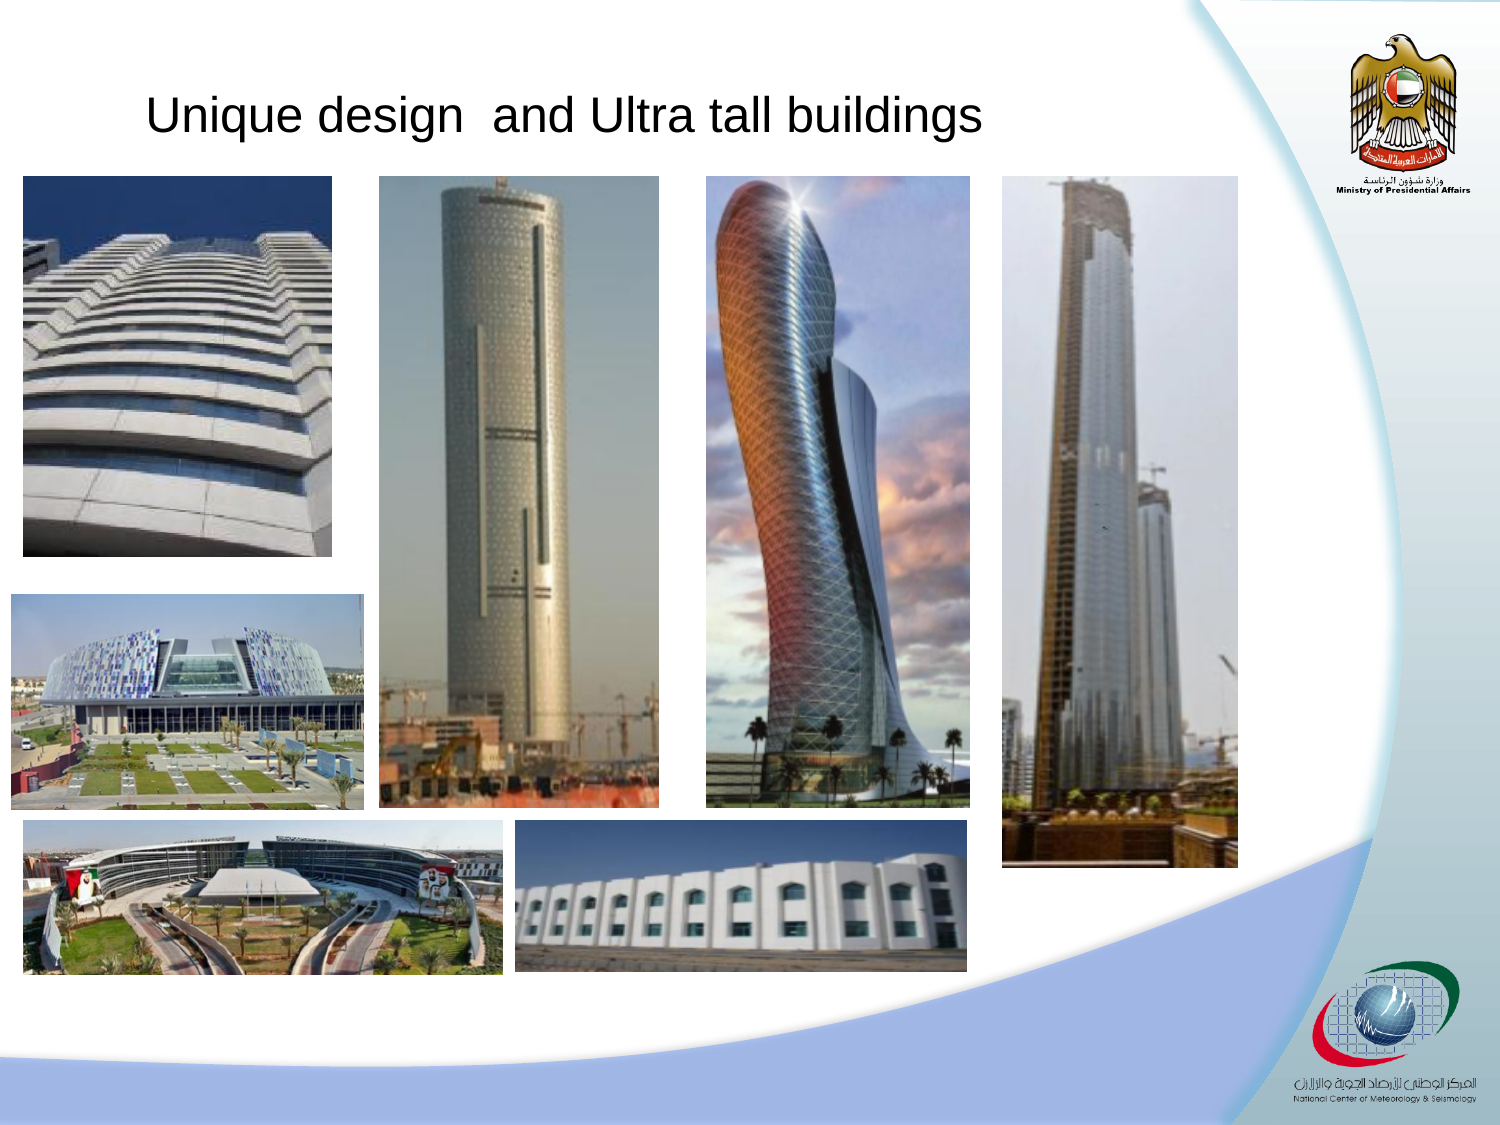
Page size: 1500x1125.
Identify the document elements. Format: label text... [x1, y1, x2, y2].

picture [23, 820, 503, 975]
picture [11, 594, 364, 811]
picture [515, 820, 967, 972]
picture [706, 176, 971, 809]
picture [23, 176, 332, 558]
text_box Unique design and Ultra tall buildings [130, 74, 1013, 150]
picture [378, 176, 659, 809]
picture [1327, 27, 1476, 200]
picture [1294, 959, 1476, 1103]
picture [1001, 176, 1238, 868]
